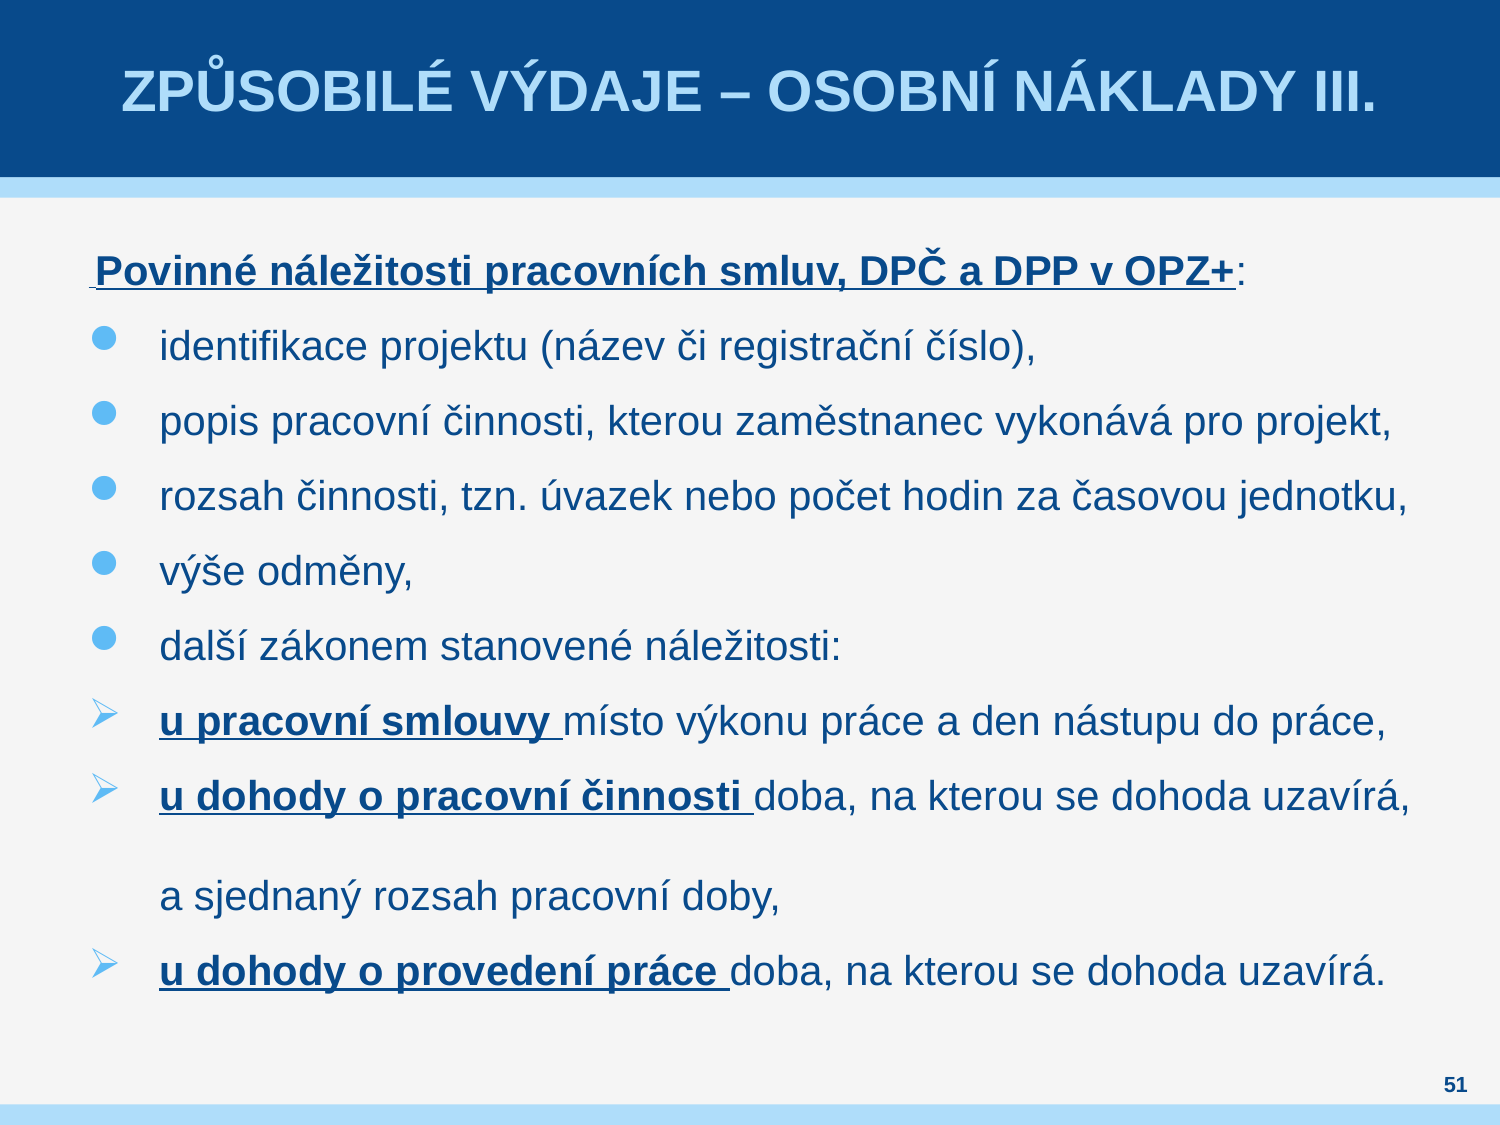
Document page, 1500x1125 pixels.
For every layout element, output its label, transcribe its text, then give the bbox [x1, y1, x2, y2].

list Povinné náležitosti pracovních smluv, DPČ a DPP v OPZ+: identifikace projektu (název či registrační číslo), popis pracovní činnosti, kterou zaměstnanec vykonává pro projekt, rozsah činnosti, tzn. úvazek nebo počet hodin za časovou jednotku, výše odměny, další zákonem stanovené náležitosti: u pracovní smlouvy místo výkonu práce a den nástupu do práce, u dohody o pracovní činnosti doba, na kterou se dohoda uzavírá, a sjednaný rozsah pracovní doby, u dohody o provedení práce doba, na kterou se dohoda uzavírá. [88, 243, 1412, 1069]
slide_number 51 [1417, 1068, 1495, 1099]
title Způsobilé výdaje – osobní náklady III. [59, 0, 1441, 178]
